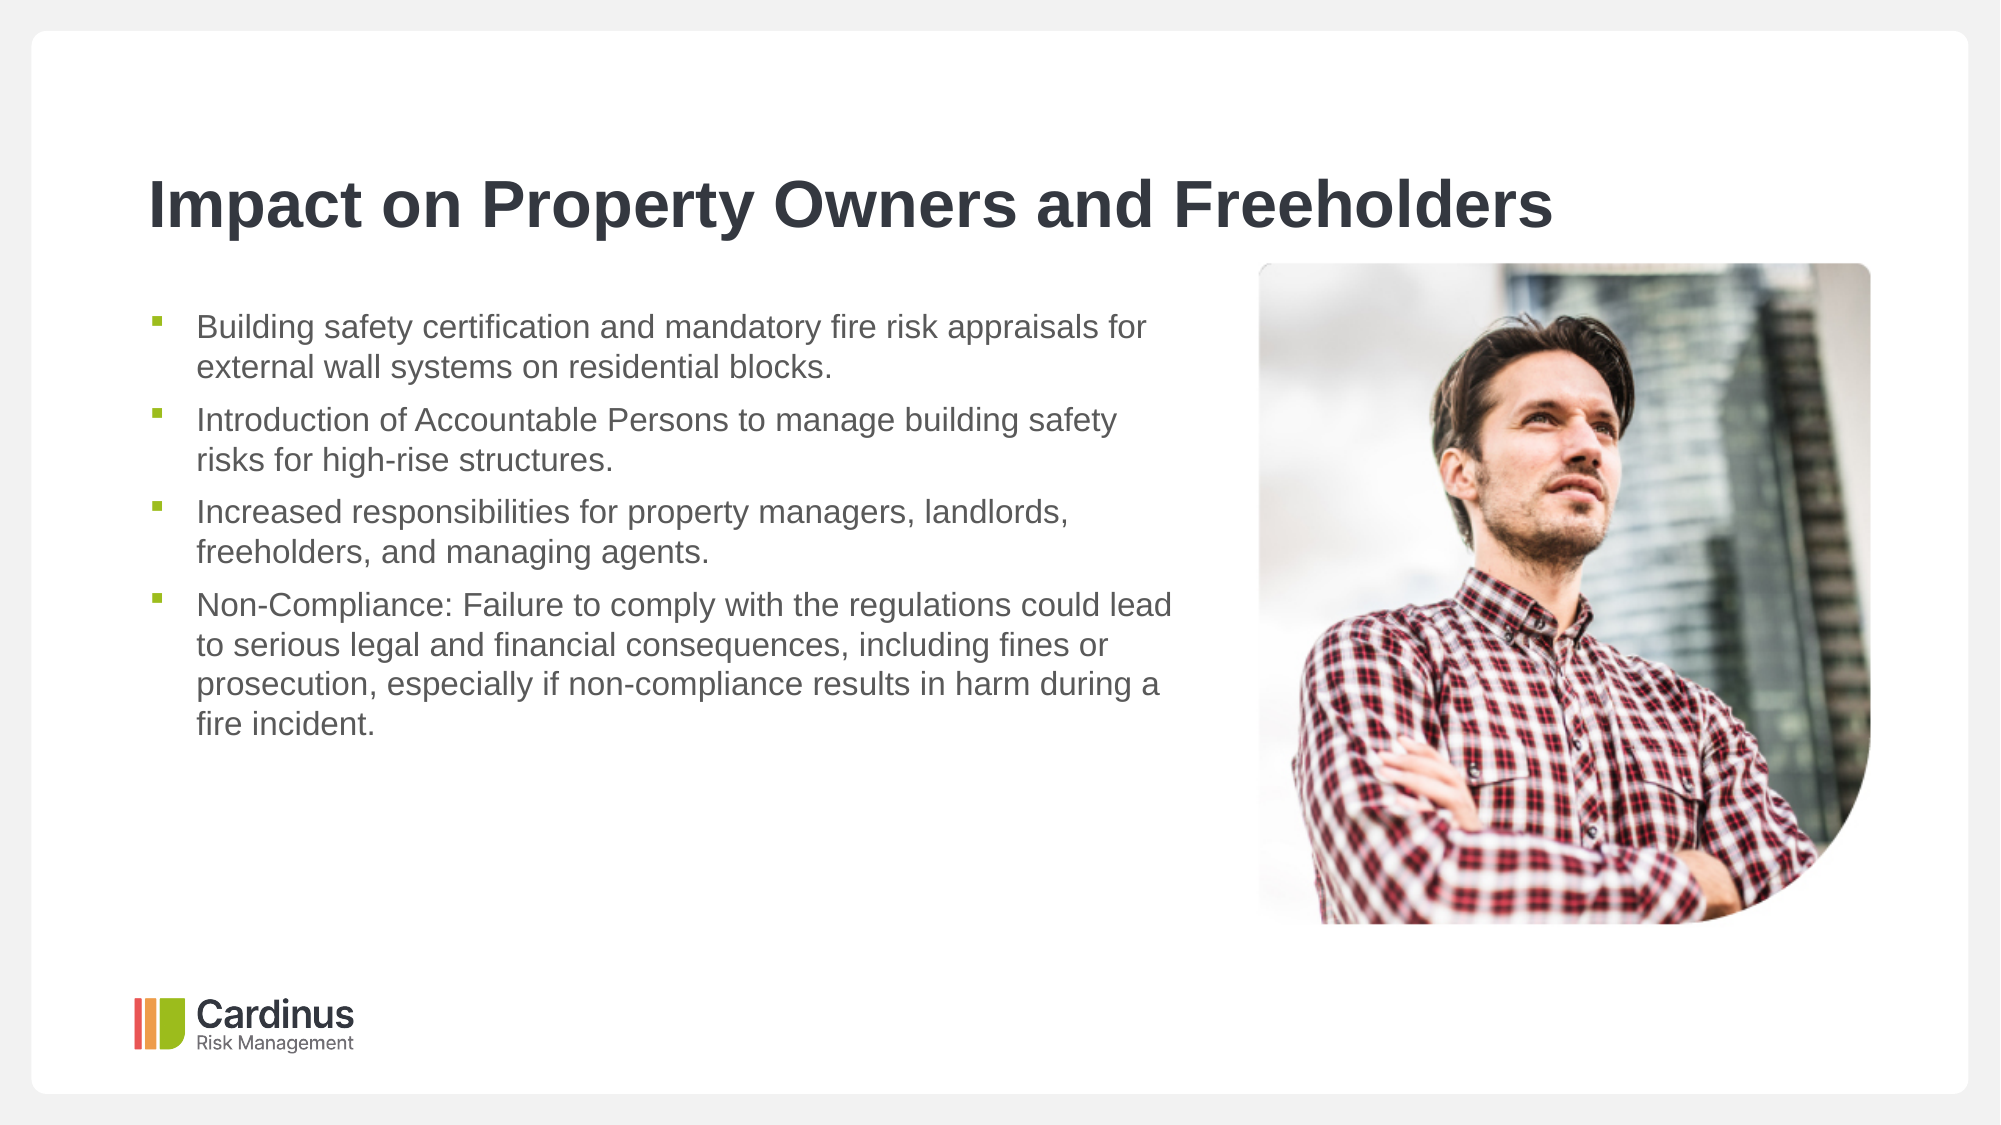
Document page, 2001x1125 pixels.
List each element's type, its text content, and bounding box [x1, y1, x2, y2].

picture [133, 997, 354, 1054]
text_box Building safety certification and mandatory fire risk appraisals for external wall systems on residential blocks. Introduction of Accountable Persons to manage building safety risks for high-rise structures. Increased responsibilities for property managers, landlords, freeholders, and managing agents. Non-Compliance: Failure to comply with the regulations could lead to serious legal and financial consequences, including fines or prosecution, especially if non-compliance results in harm during a fire incident. [134, 298, 1207, 750]
picture [1244, 251, 1888, 937]
list Impact on Property Owners and Freeholders [133, 133, 1851, 232]
